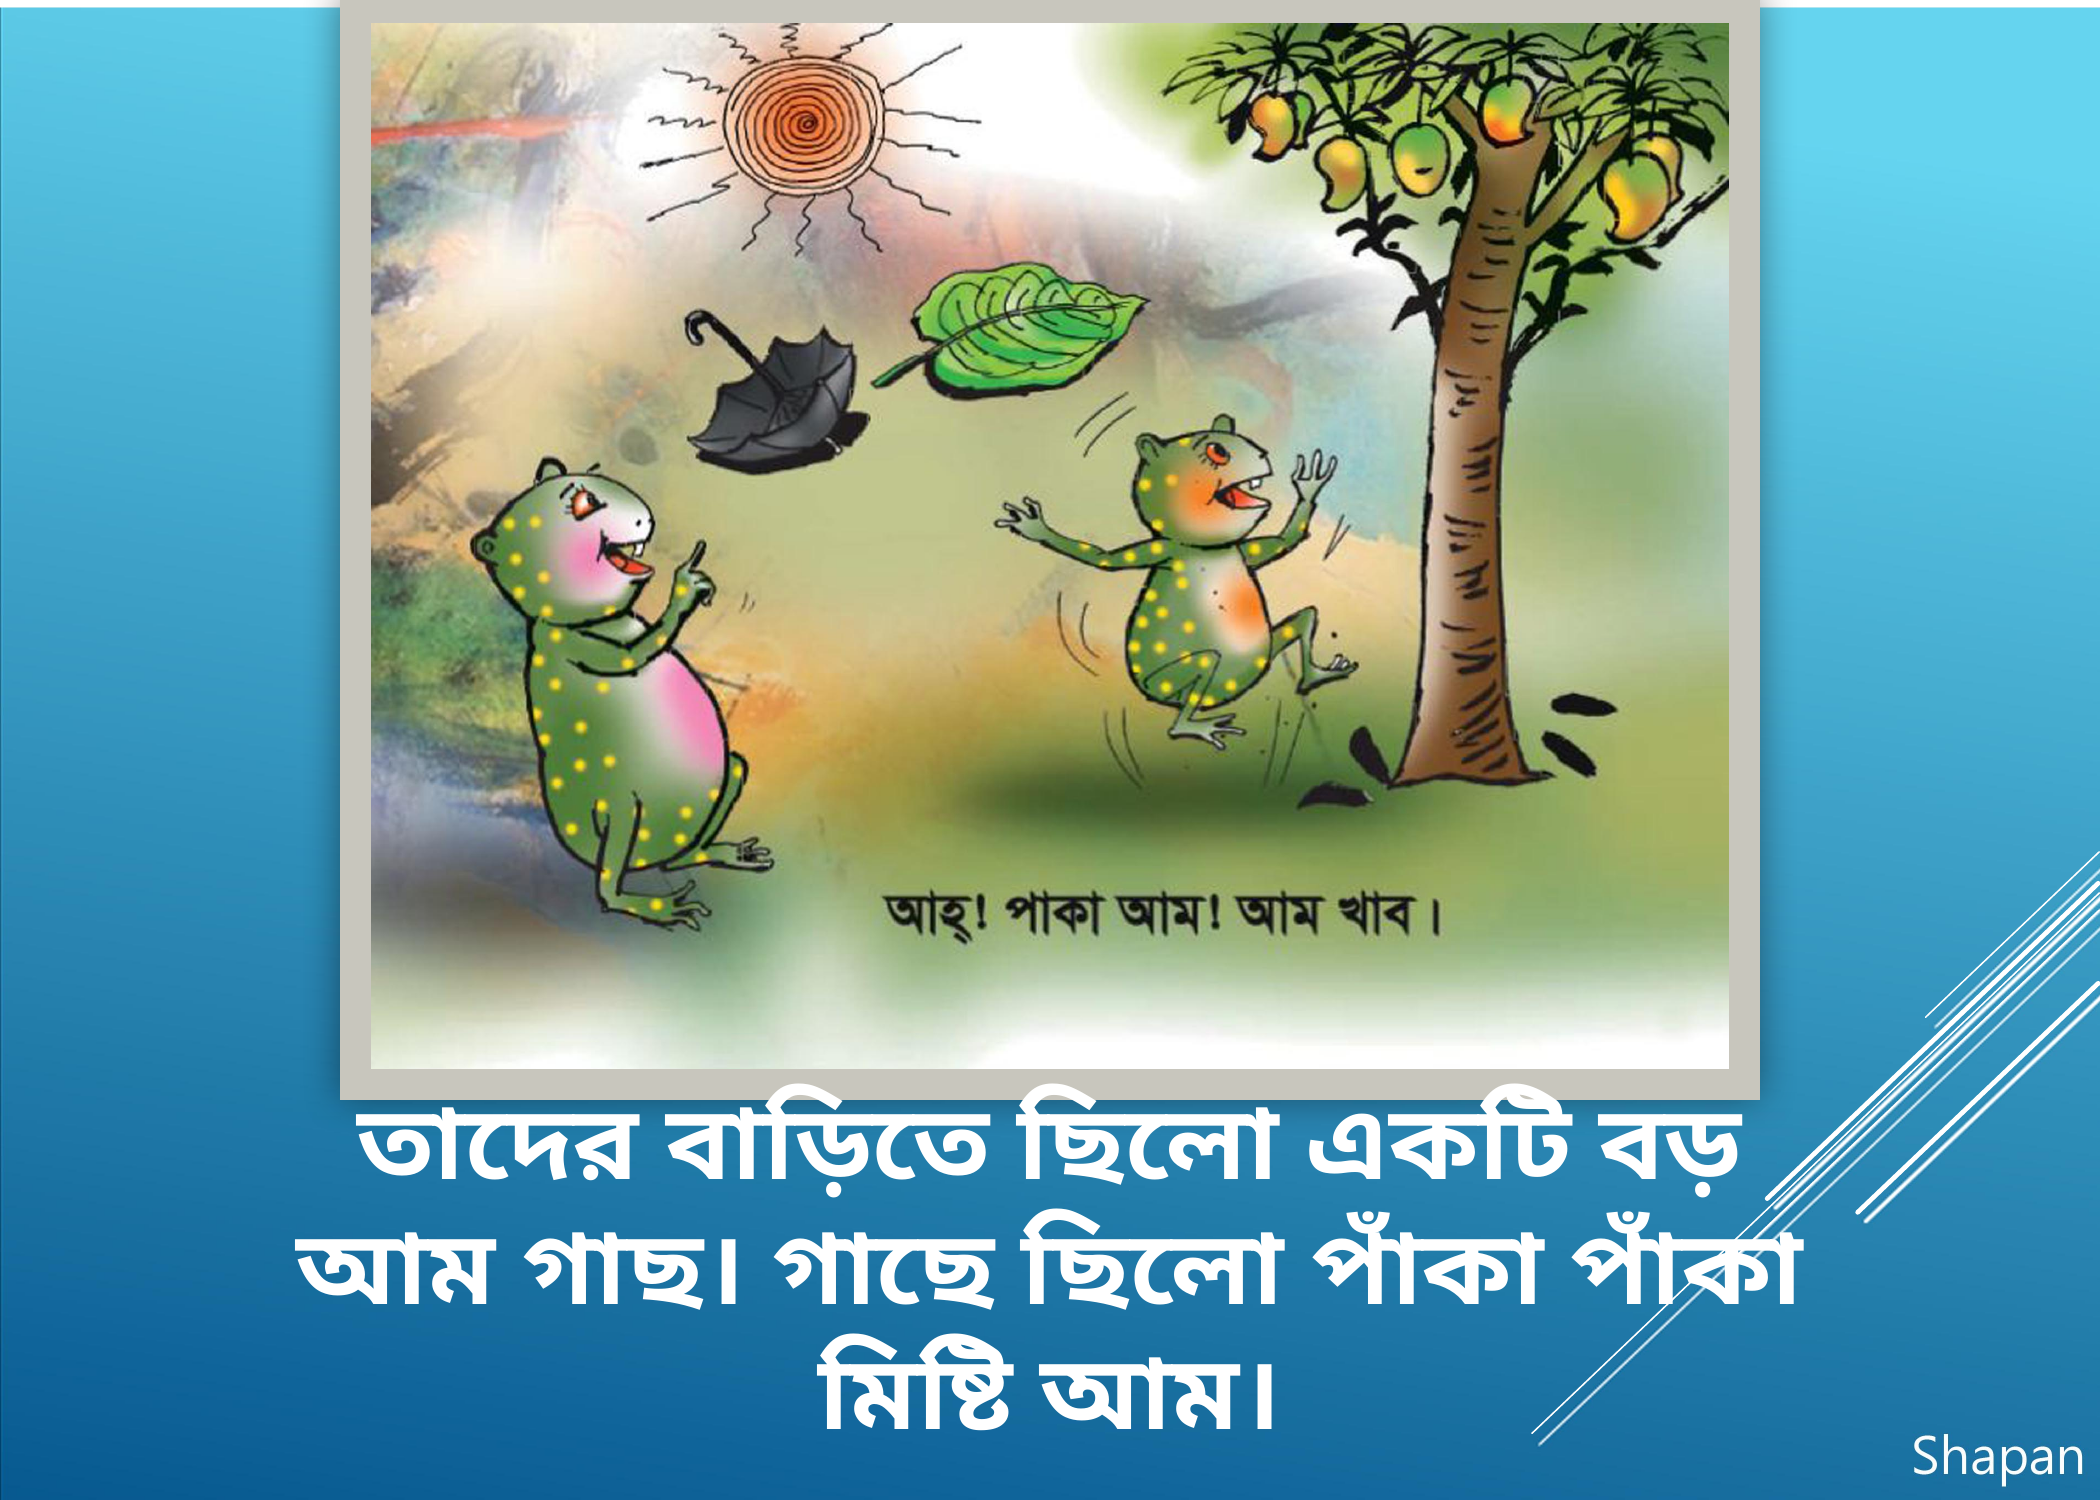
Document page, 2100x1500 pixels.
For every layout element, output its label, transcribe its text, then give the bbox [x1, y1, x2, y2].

picture [1858, 912, 2100, 1207]
picture [1760, 0, 2100, 1107]
picture [0, 0, 2100, 1500]
picture [370, 22, 1729, 1069]
picture [1858, 886, 2100, 1120]
picture [1858, 895, 2100, 1137]
text_box তাদের বাড়িতে ছিলো একটি বড় আম গাছ। গাছে ছিলো পাঁকা পাঁকা মিষ্টি আম। [242, 1067, 1858, 1458]
